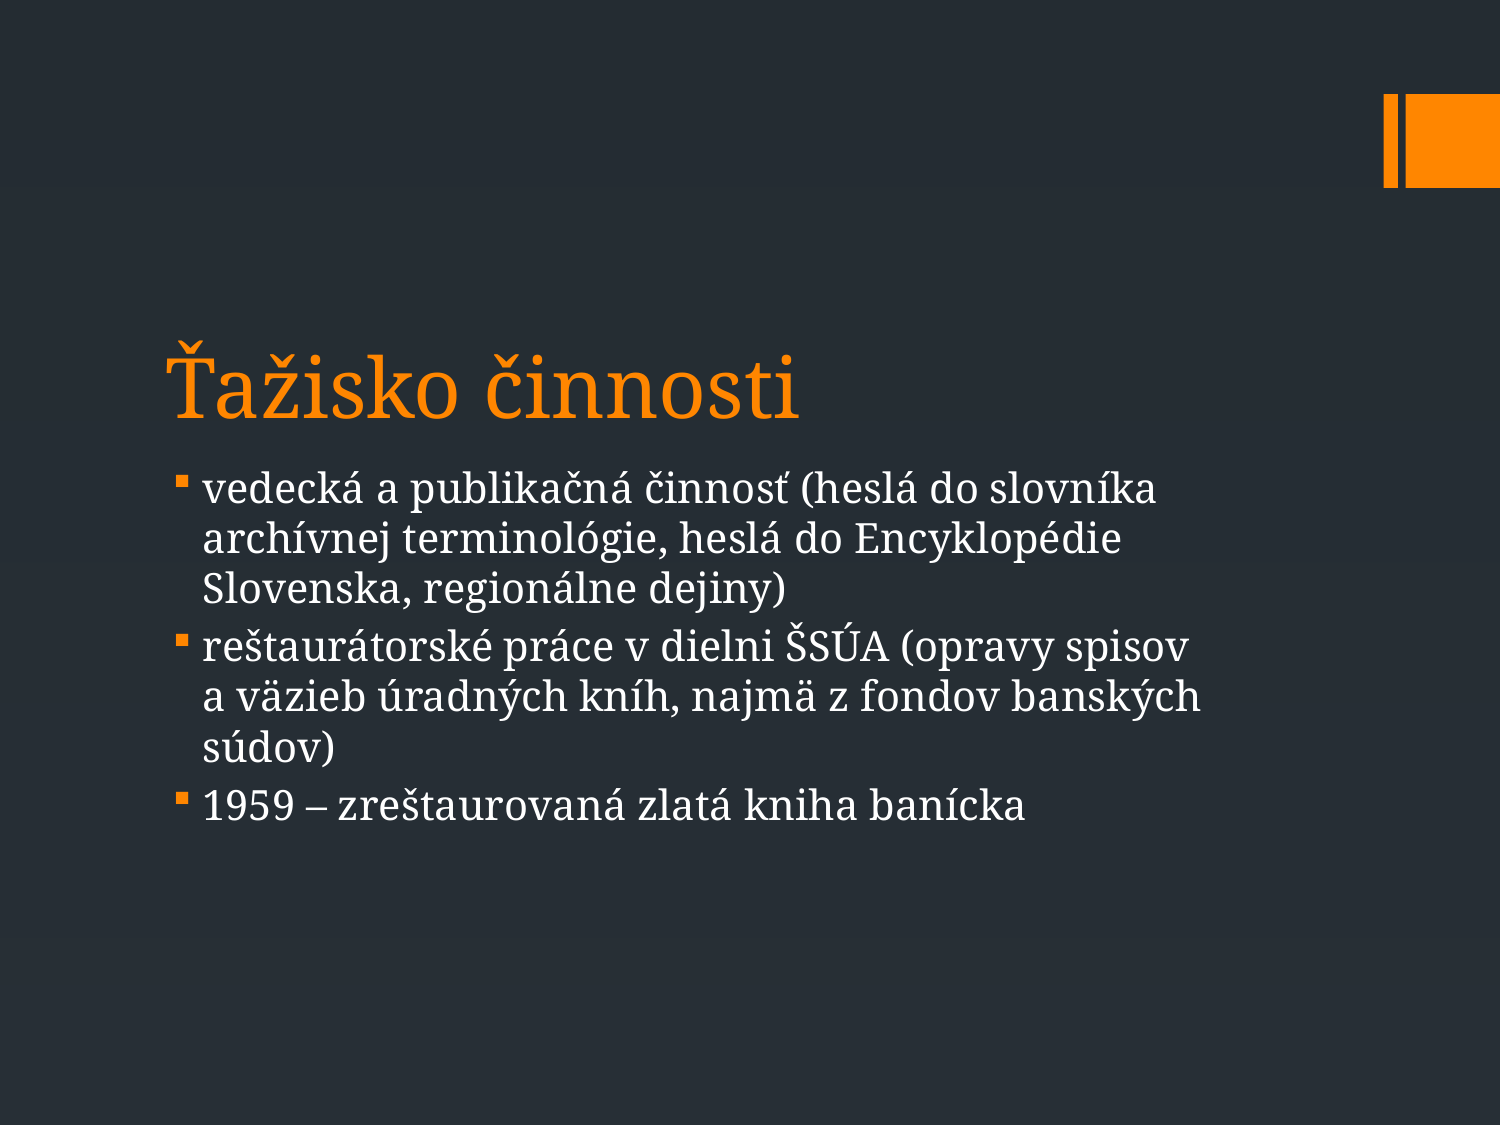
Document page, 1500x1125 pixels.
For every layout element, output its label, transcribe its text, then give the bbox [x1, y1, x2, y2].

title Ťažisko činnosti [150, 253, 1350, 443]
list vedecká a publikačná činnosť (heslá do slovníka archívnej terminológie, heslá do Encyklopédie Slovenska, regionálne dejiny) reštaurátorské práce v dielni ŠSÚA (opravy spisov a väzieb úradných kníh, najmä z fondov banských súdov) 1959 – zreštaurovaná zlatá kniha banícka [150, 454, 1350, 1035]
